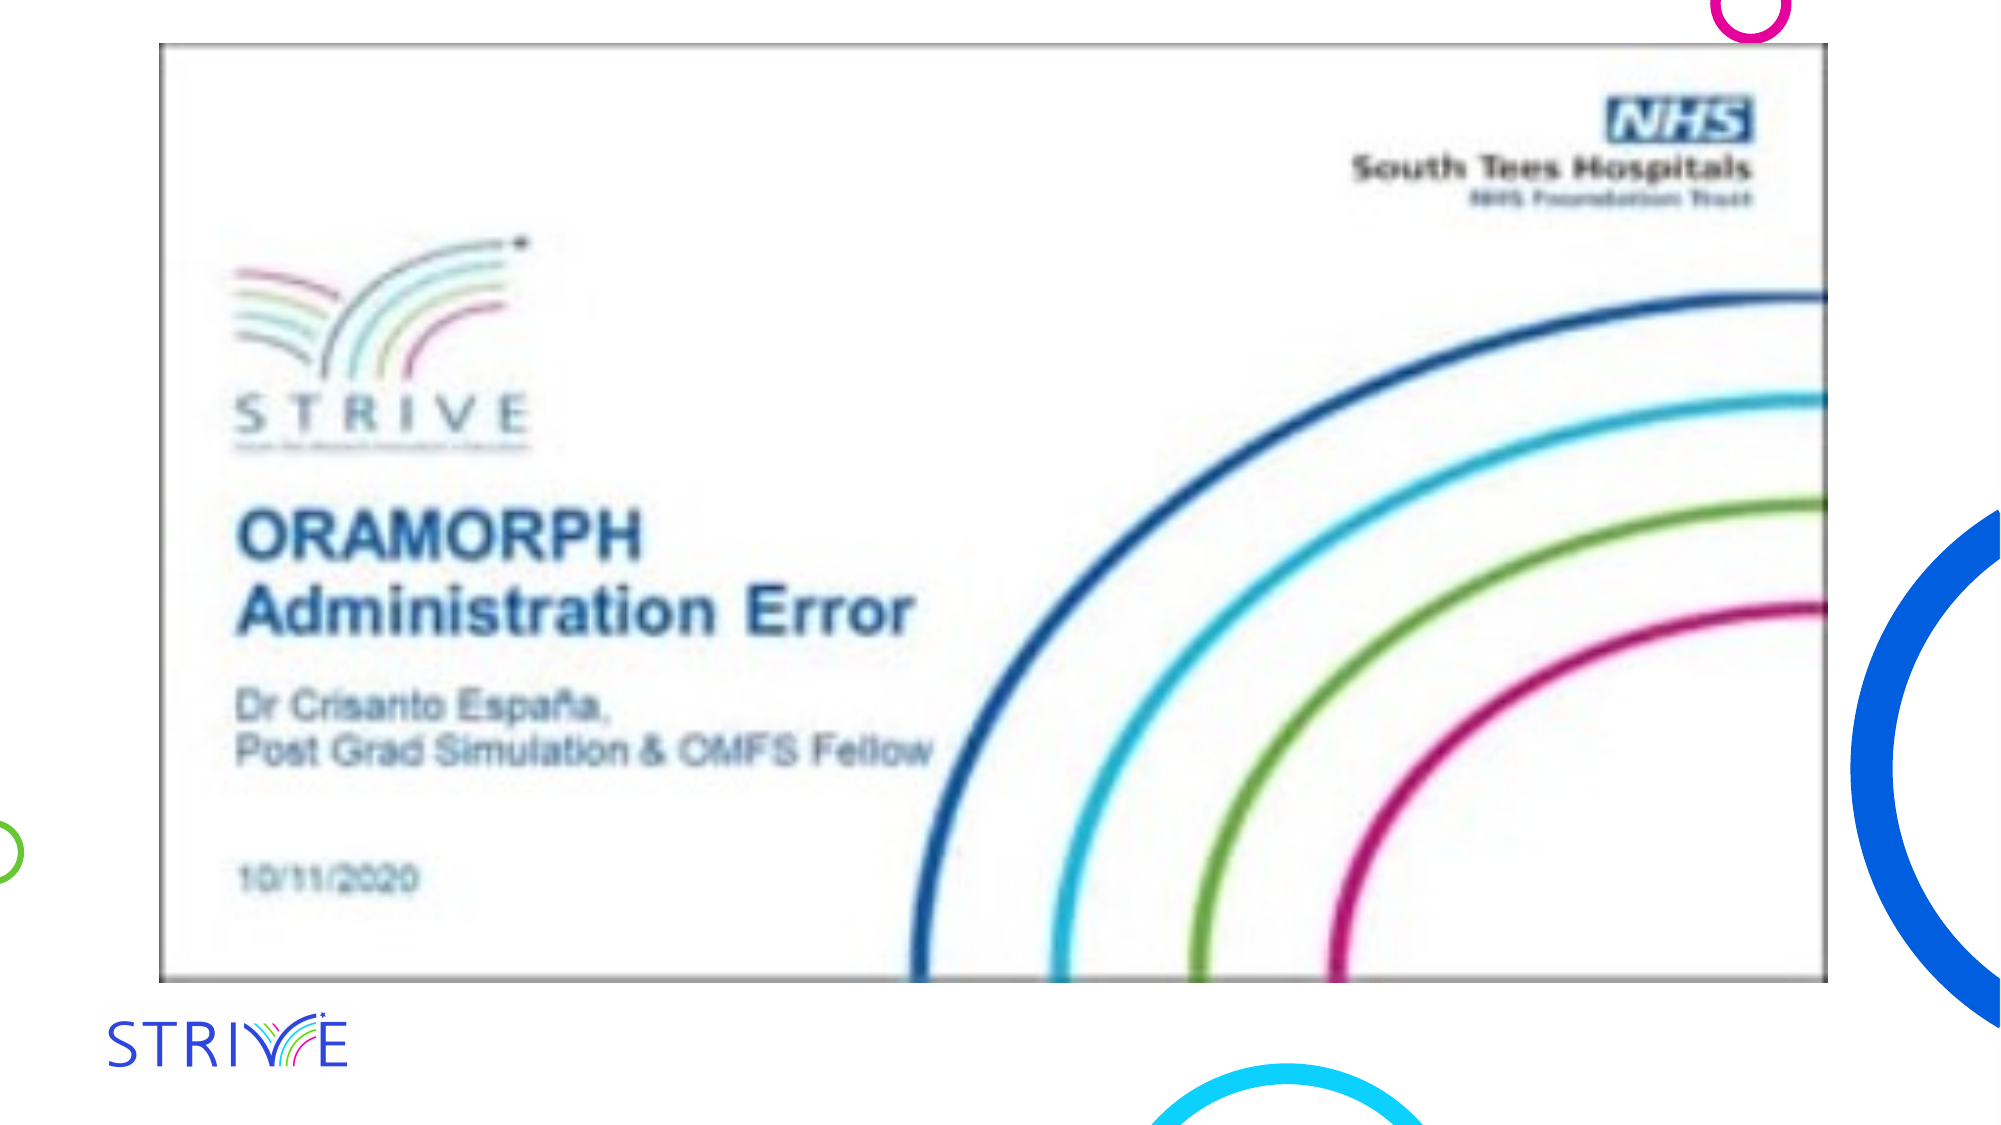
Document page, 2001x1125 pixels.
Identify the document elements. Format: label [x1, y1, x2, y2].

text_box [158, 43, 1829, 984]
picture [100, 1004, 354, 1074]
